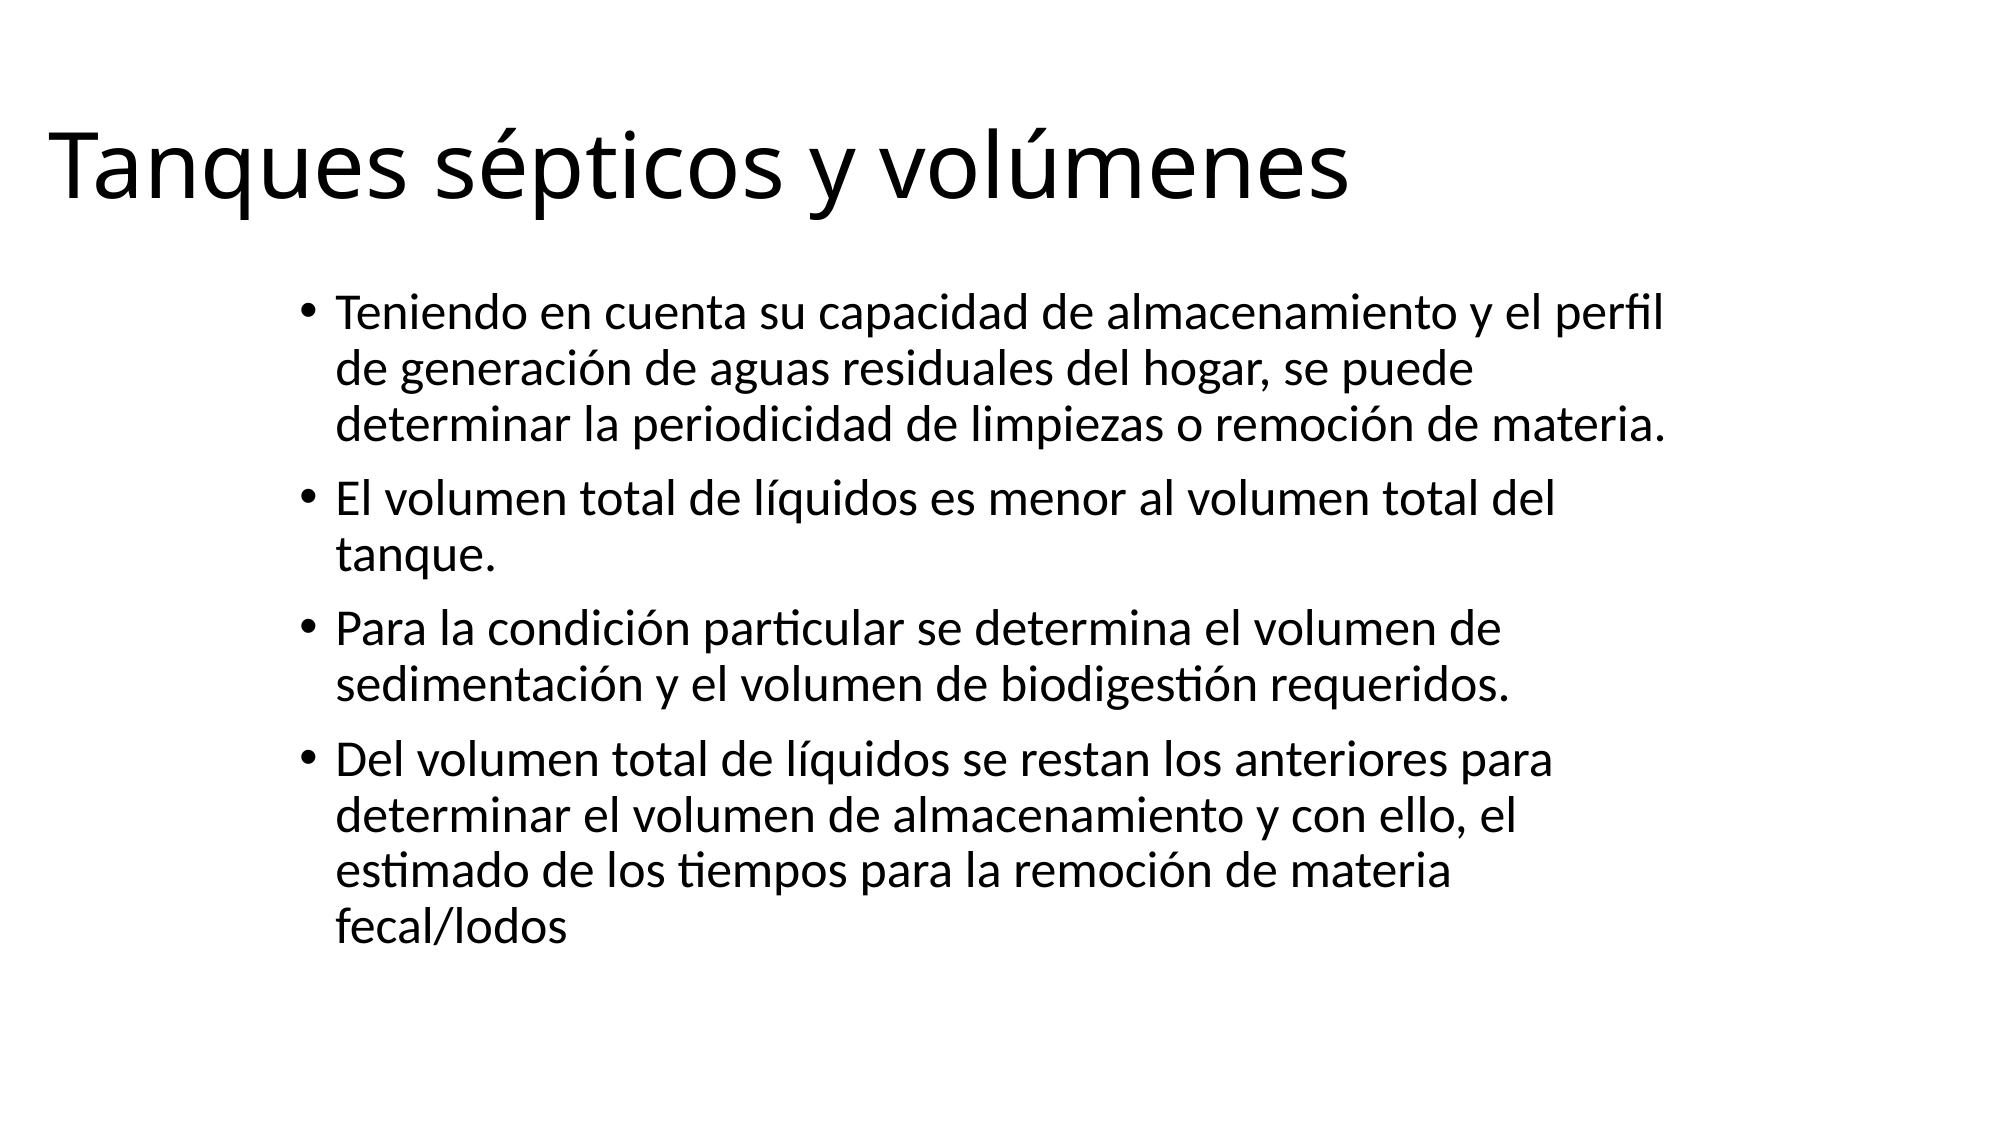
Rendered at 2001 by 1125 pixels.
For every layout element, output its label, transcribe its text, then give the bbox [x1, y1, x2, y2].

list Teniendo en cuenta su capacidad de almacenamiento y el perfil de generación de aguas residuales del hogar, se puede determinar la periodicidad de limpiezas o remoción de materia. El volumen total de líquidos es menor al volumen total del tanque. Para la condición particular se determina el volumen de sedimentación y el volumen de biodigestión requeridos. Del volumen total de líquidos se restan los anteriores para determinar el volumen de almacenamiento y con ello, el estimado de los tiempos para la remoción de materia fecal/lodos [284, 277, 1691, 1014]
title Tanques sépticos y volúmenes [33, 59, 1967, 278]
